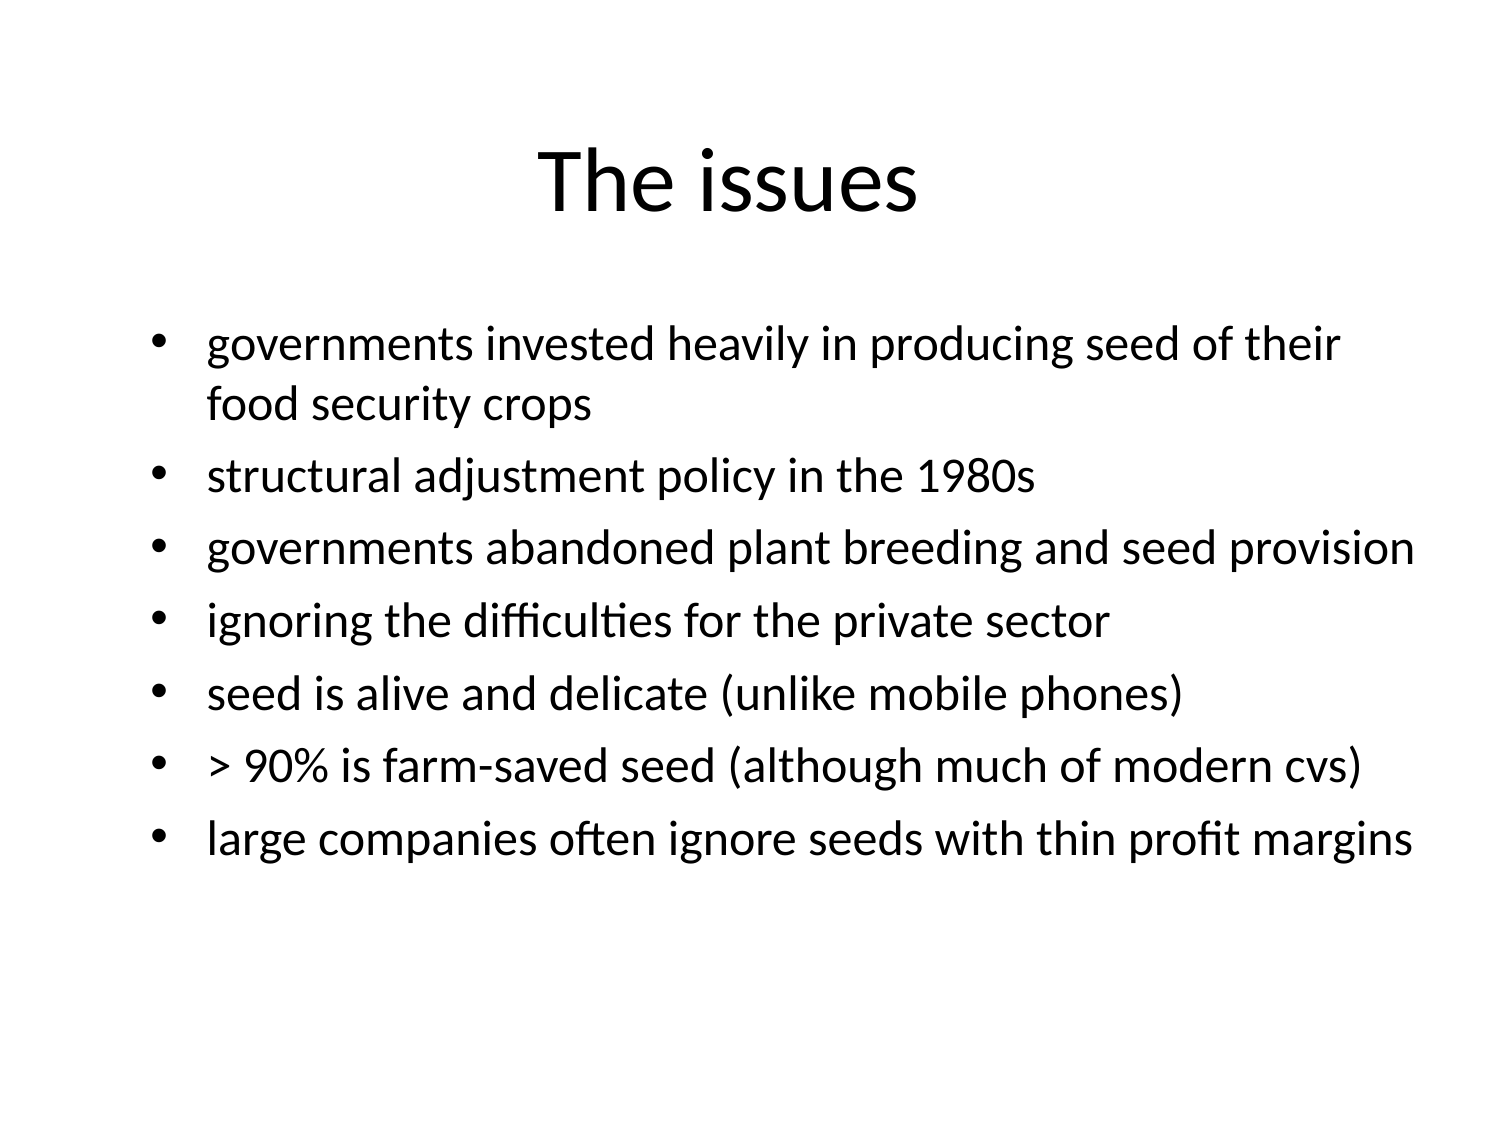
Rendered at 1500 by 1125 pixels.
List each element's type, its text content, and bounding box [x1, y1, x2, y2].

title The issues [112, 54, 1388, 297]
text_box governments invested heavily in producing seed of their food security crops structural adjustment policy in the 1980s governments abandoned plant breeding and seed provision ignoring the difficulties for the private sector seed is alive and delicate (unlike mobile phones) > 90% is farm-saved seed (although much of modern cvs) large companies often ignore seeds with thin profit margins [135, 302, 1447, 873]
